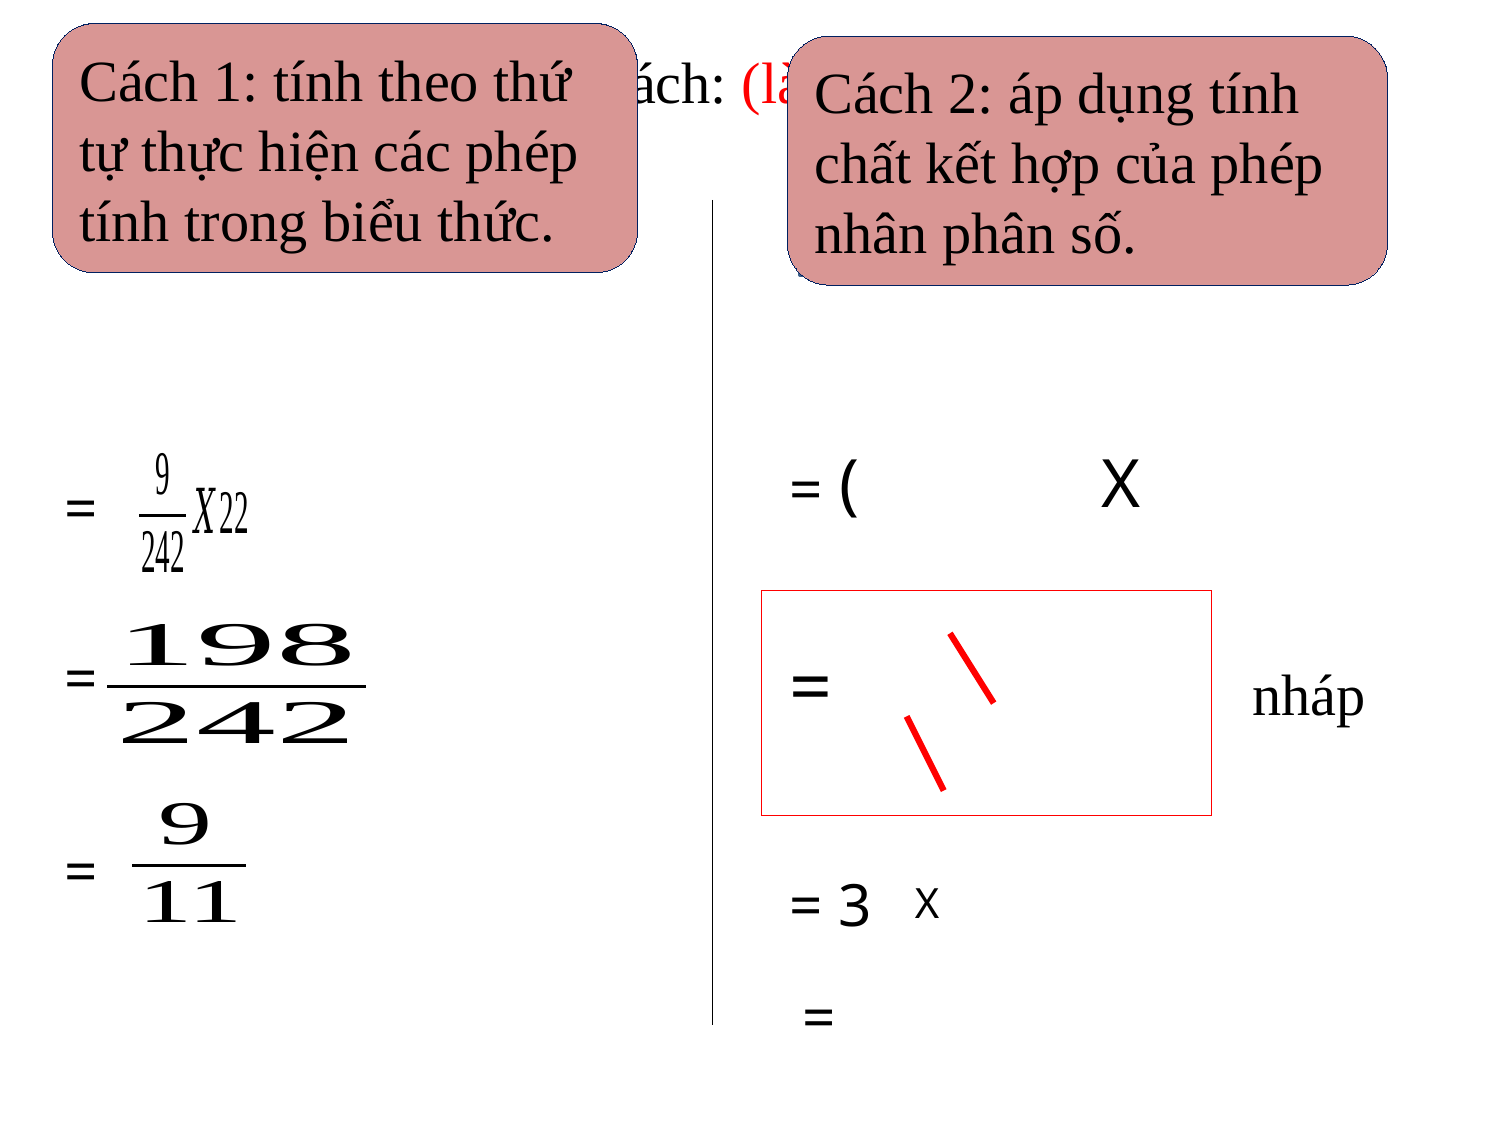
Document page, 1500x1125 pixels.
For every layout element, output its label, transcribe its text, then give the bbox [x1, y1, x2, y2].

text_box Bài 1.b) Tính bằng hai cách: (làm vở) [50, 37, 62, 123]
text_box X [899, 869, 975, 935]
text_box = [49, 633, 113, 719]
text_box Cách 1: tính theo thứ tự thực hiện các phép tính trong biểu thức. [52, 23, 638, 273]
text_box Cách 2: áp dụng tính chất kết hợp của phép nhân phân số. [787, 36, 1388, 286]
text_box = 3 [774, 860, 950, 945]
text_box [761, 590, 1212, 816]
text_box = [50, 826, 150, 912]
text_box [906, 716, 944, 791]
text_box nháp [1237, 650, 1500, 735]
text_box = [49, 463, 138, 549]
text_box = [774, 444, 838, 530]
text_box Bài 1.b) Tính bằng hai cách: (làm vở) [628, 37, 816, 123]
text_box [949, 633, 994, 704]
